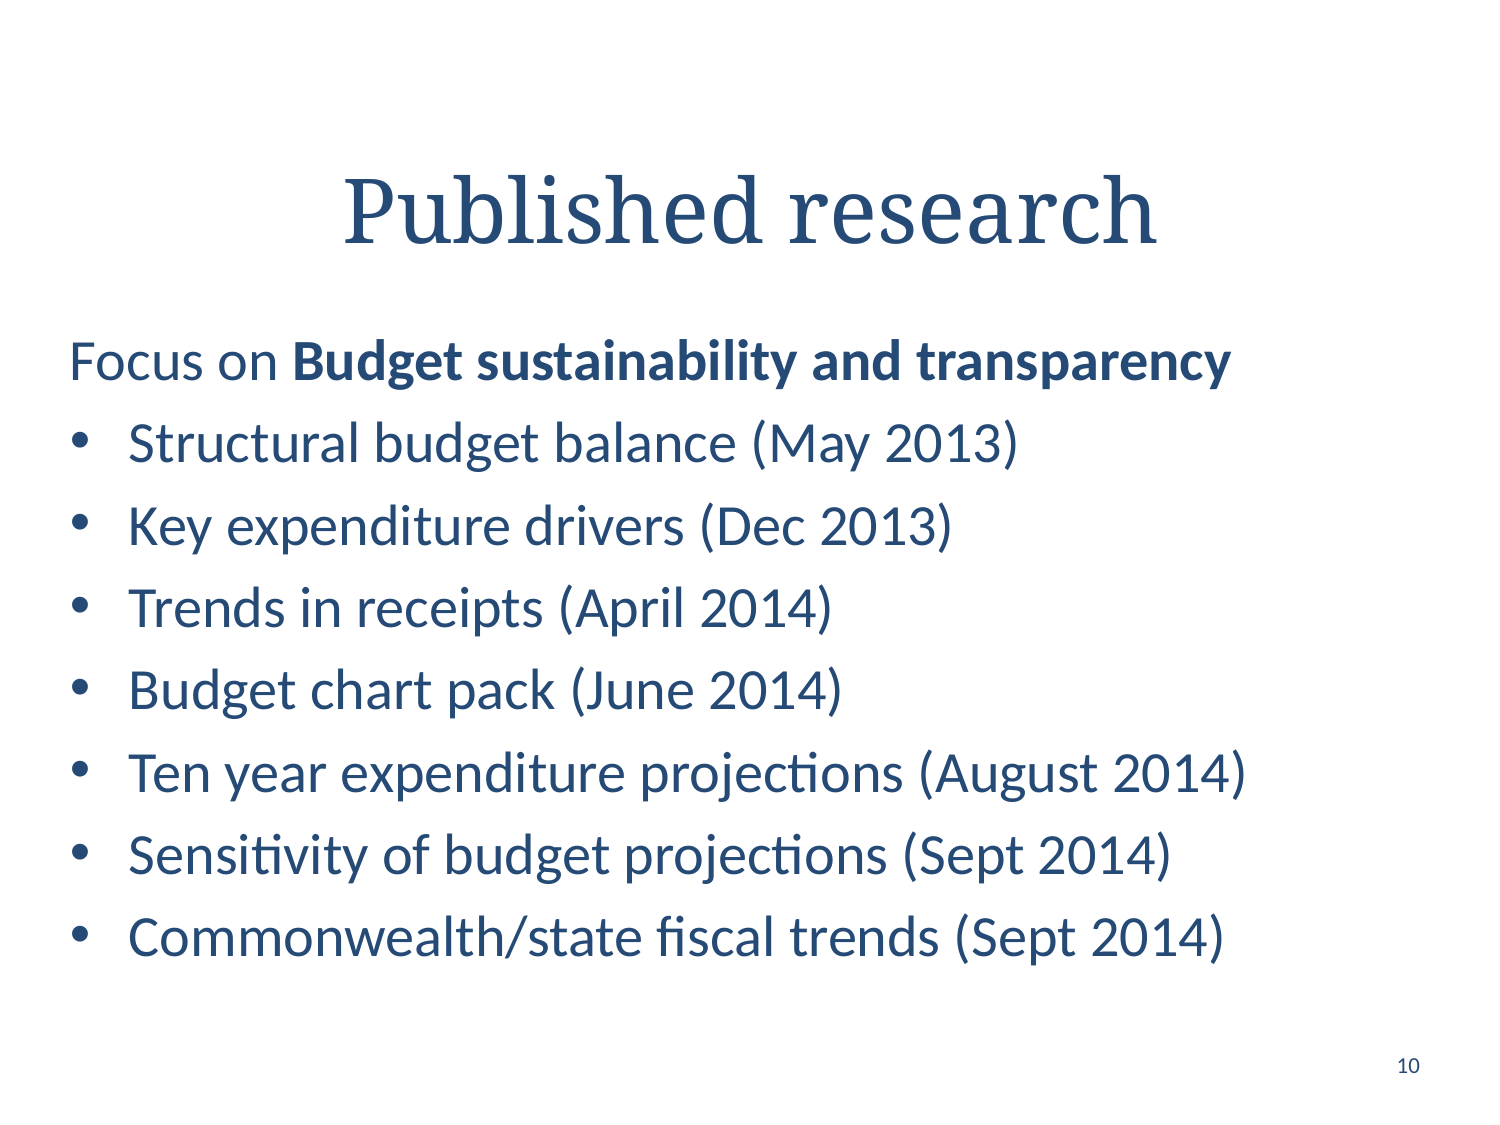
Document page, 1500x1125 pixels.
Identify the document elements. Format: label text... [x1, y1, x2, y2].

title Published research [54, 125, 1447, 291]
slide_number 10 [1376, 1035, 1436, 1094]
list Focus on Budget sustainability and transparency Structural budget balance (May 2013) Key expenditure drivers (Dec 2013) Trends in receipts (April 2014) Budget chart pack (June 2014) Ten year expenditure projections (August 2014) Sensitivity of budget projections (Sept 2014) Commonwealth/state fiscal trends (Sept 2014) [54, 314, 1447, 1106]
